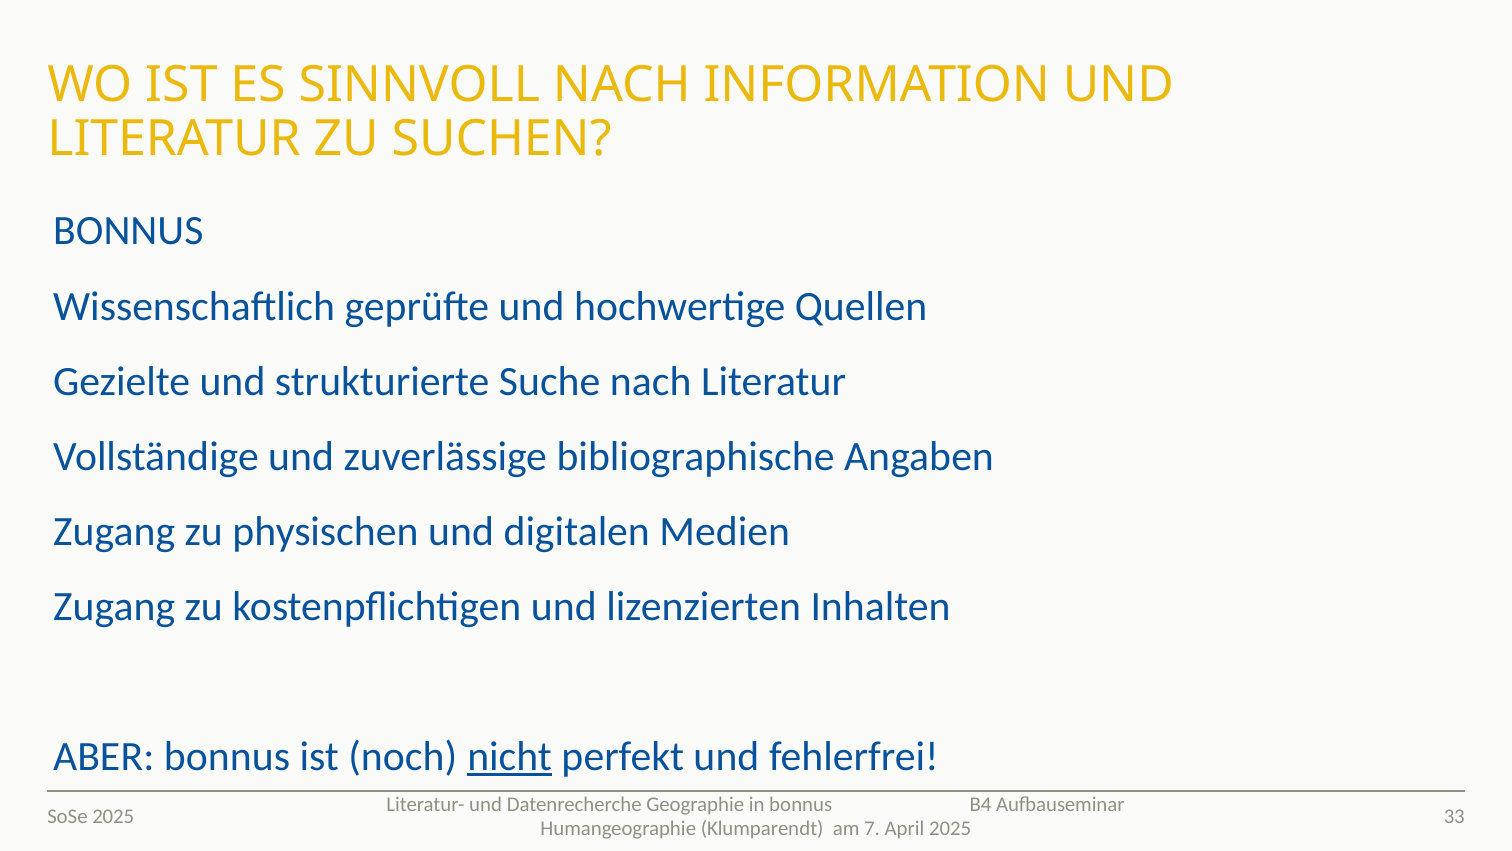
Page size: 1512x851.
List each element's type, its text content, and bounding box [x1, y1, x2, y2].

slide_number SoSe 2025 [47, 791, 189, 839]
title Wo ist es sinnvoll nach Information und Literatur zu suchen? [47, 59, 1406, 166]
list BONNUS Wissenschaftlich geprüfte und hochwertige Quellen Gezielte und strukturierte Suche nach Literatur Vollständige und zuverlässige bibliographische Angaben Zugang zu physischen und digitalen Medien Zugang zu kostenpflichtigen und lizenzierten Inhalten ABER: bonnus ist (noch) nicht perfekt und fehlerfrei! [53, 203, 1471, 793]
slide_number 33 [1370, 791, 1465, 839]
footer Literatur- und Datenrecherche Geographie in bonnus B4 Aufbauseminar Humangeographie (Klumparendt) am 7. April 2025 [342, 791, 1170, 839]
